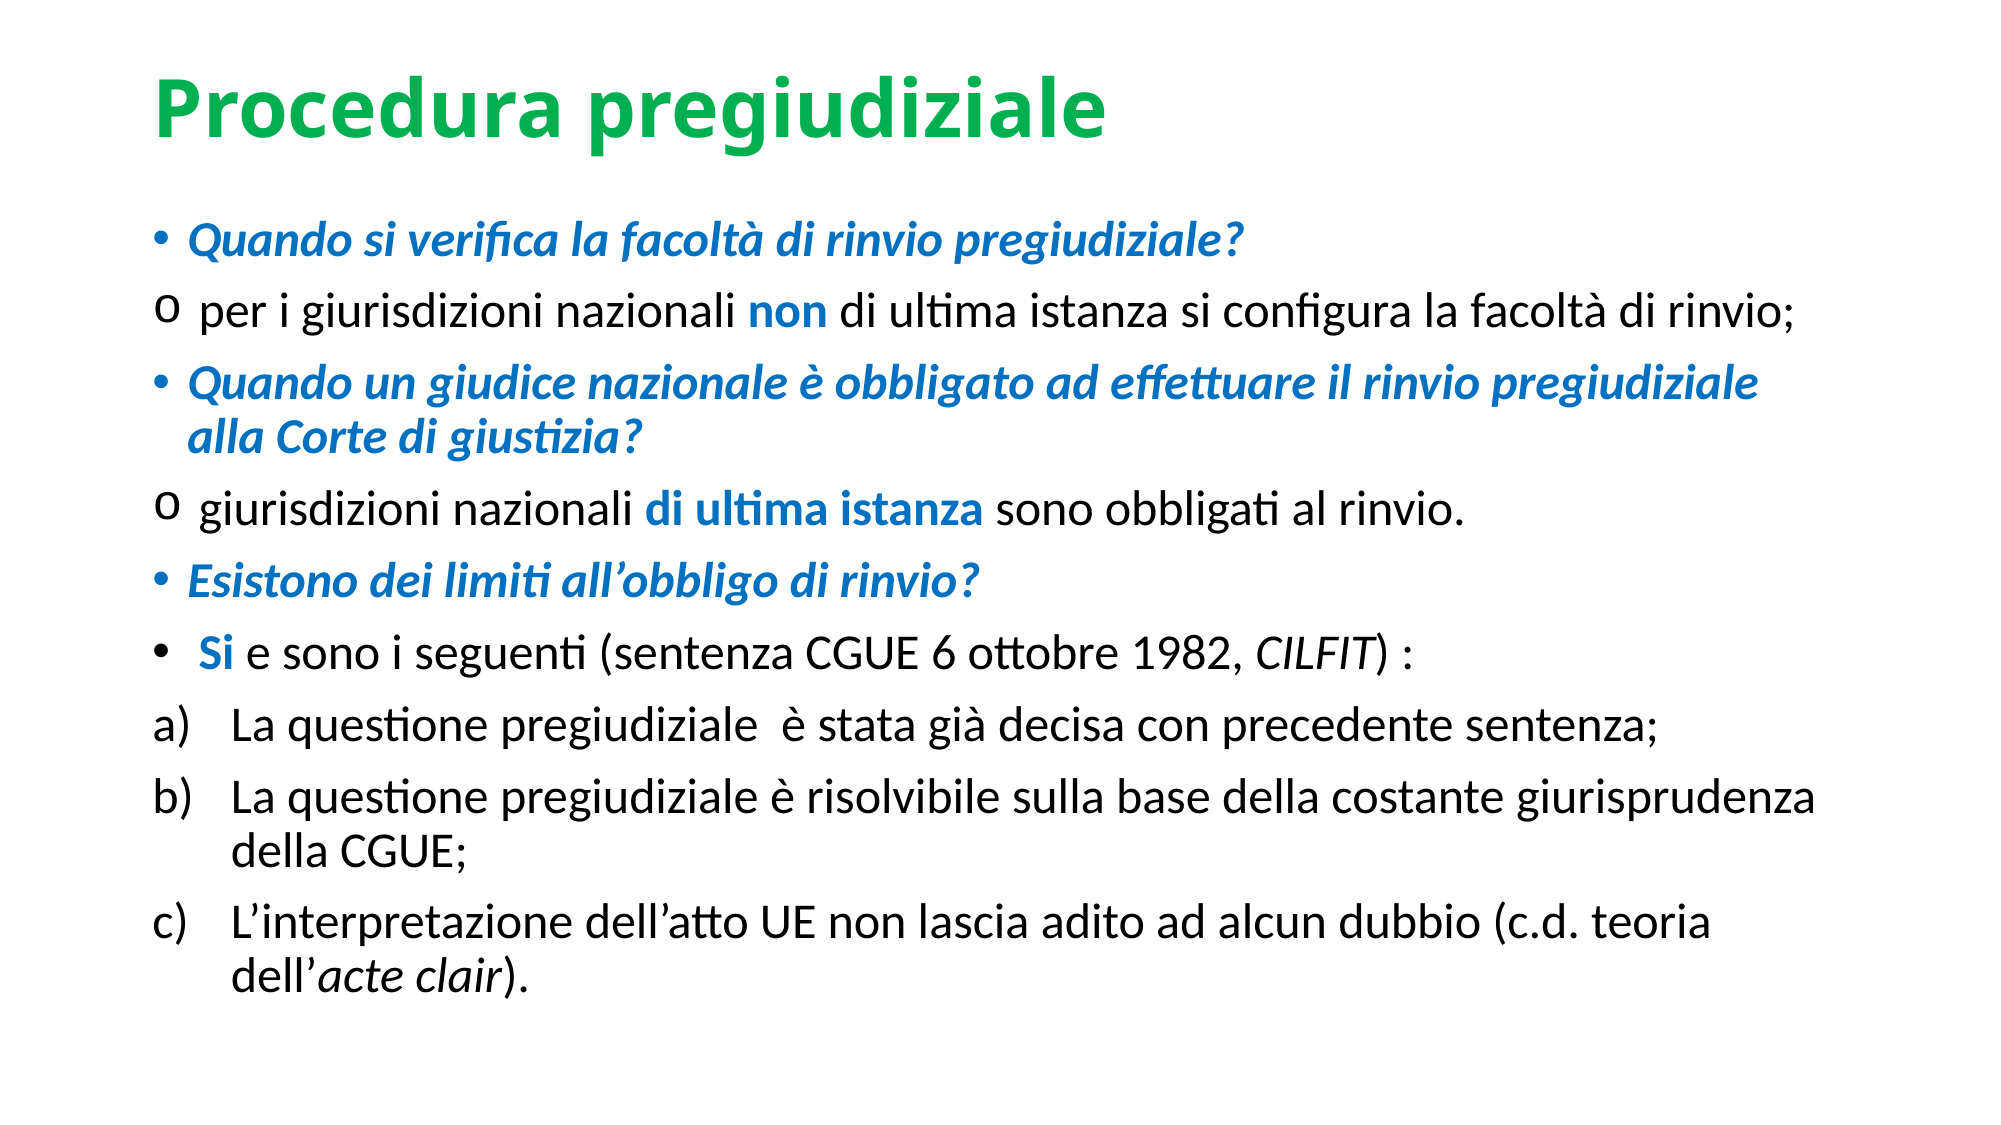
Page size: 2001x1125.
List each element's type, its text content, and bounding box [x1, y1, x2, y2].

list Quando si verifica la facoltà di rinvio pregiudiziale? per i giurisdizioni nazionali non di ultima istanza si configura la facoltà di rinvio; Quando un giudice nazionale è obbligato ad effettuare il rinvio pregiudiziale alla Corte di giustizia? giurisdizioni nazionali di ultima istanza sono obbligati al rinvio. Esistono dei limiti all’obbligo di rinvio? Si e sono i seguenti (sentenza CGUE 6 ottobre 1982, CILFIT) : La questione pregiudiziale è stata già decisa con precedente sentenza; La questione pregiudiziale è risolvibile sulla base della costante giurisprudenza della CGUE; L’interpretazione dell’atto UE non lascia adito ad alcun dubbio (c.d. teoria dell’acte clair). [137, 205, 1863, 1014]
title Procedura pregiudiziale [137, 59, 1863, 163]
